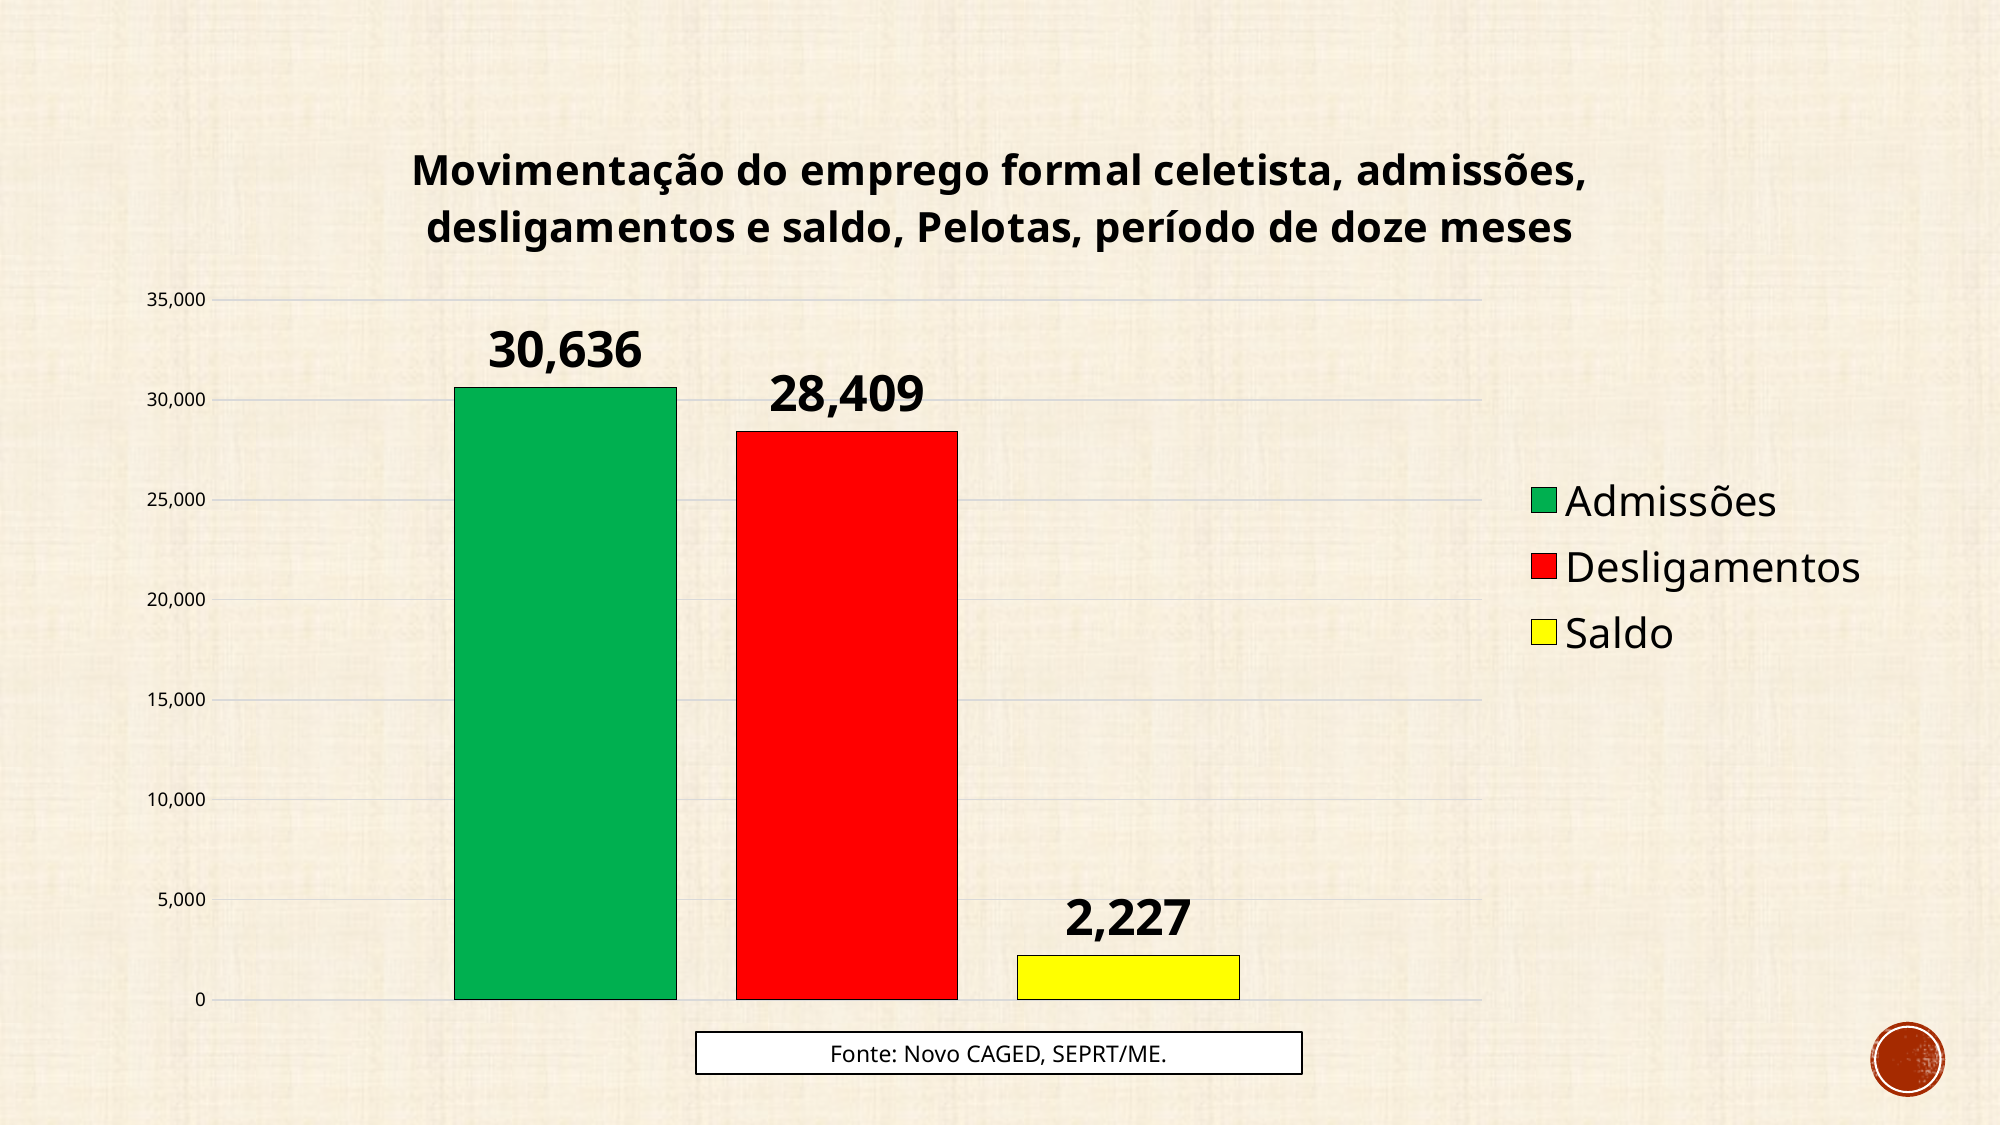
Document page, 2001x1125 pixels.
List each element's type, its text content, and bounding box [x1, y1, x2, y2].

text_box Fonte: Novo CAGED, SEPRT/ME. [695, 1033, 1303, 1075]
chart [81, 82, 1887, 1030]
